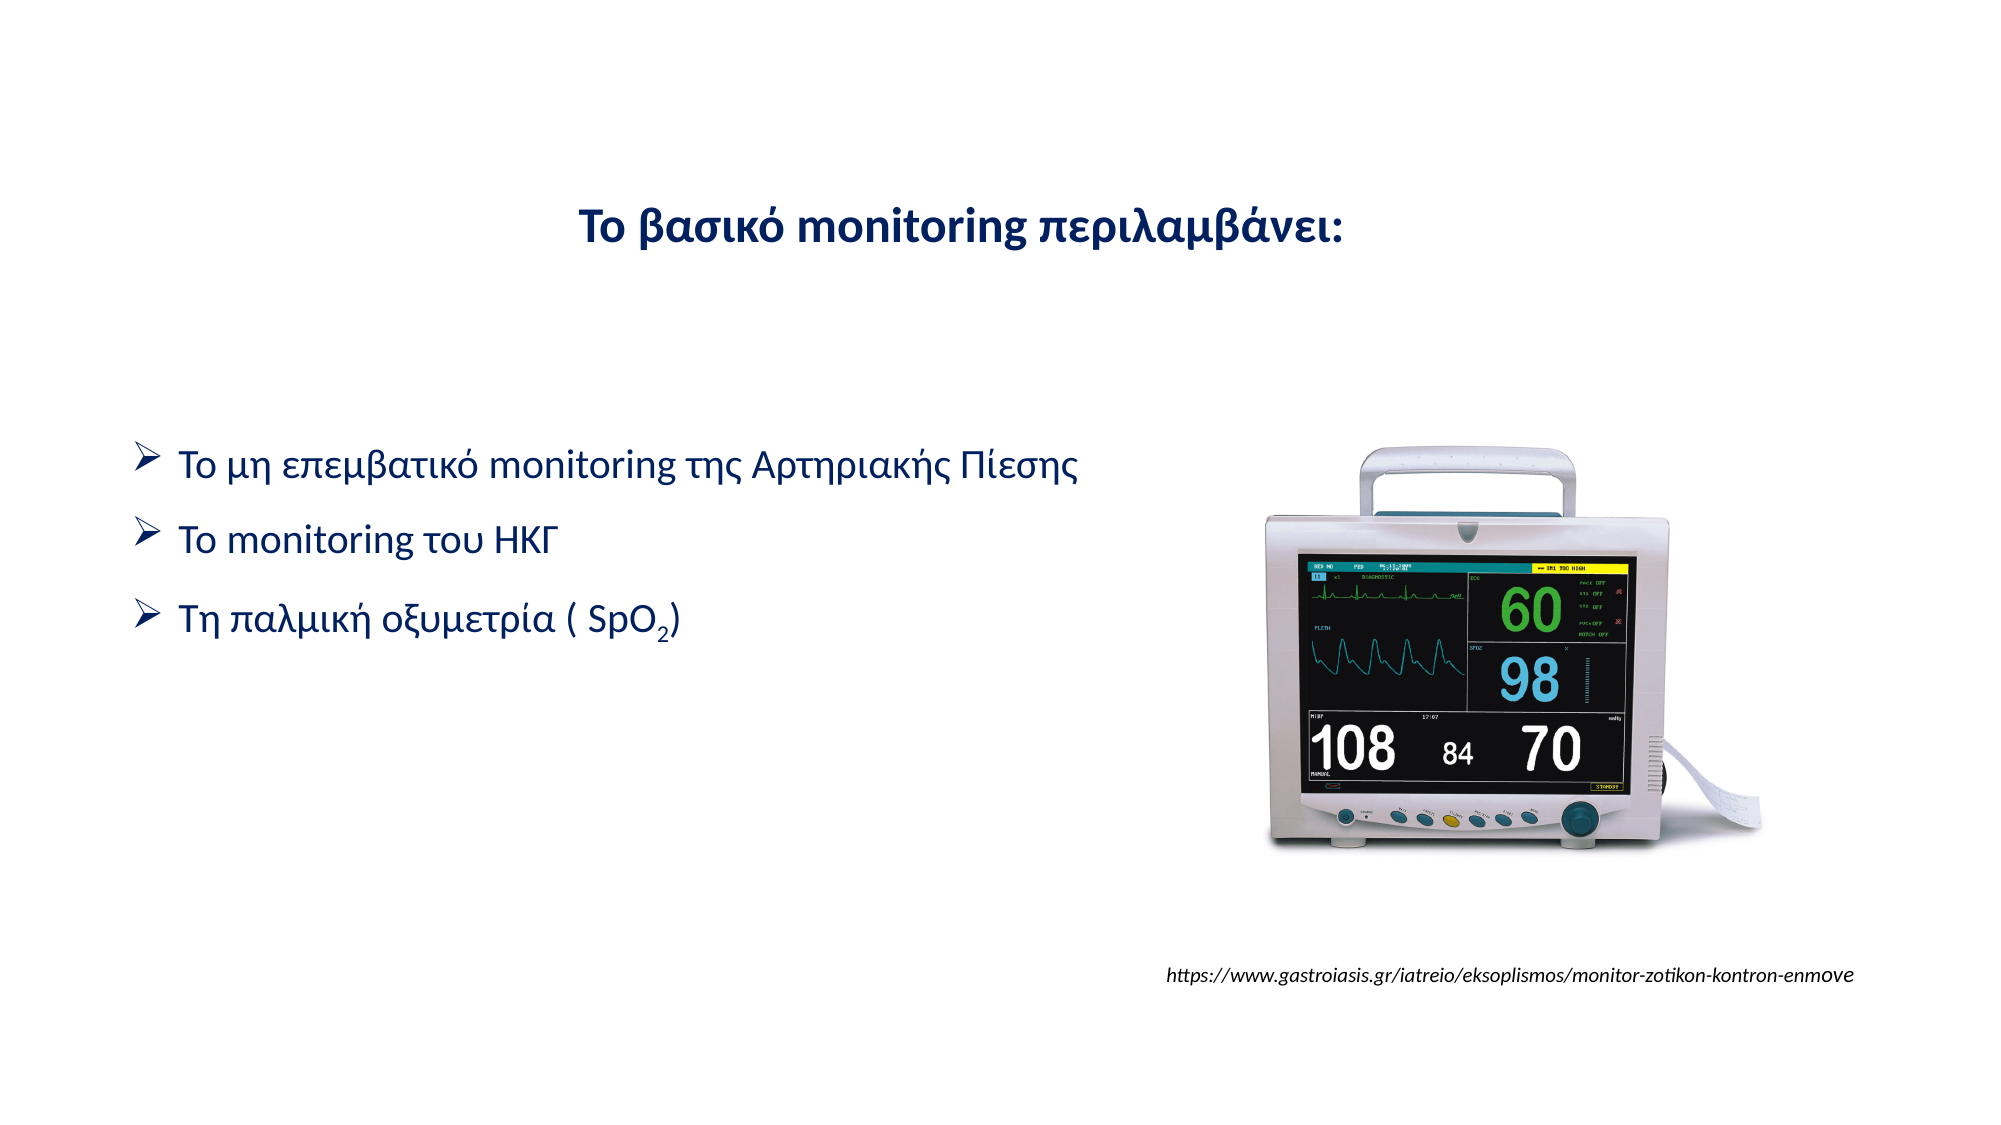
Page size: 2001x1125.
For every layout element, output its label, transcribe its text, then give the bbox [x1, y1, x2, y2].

text_box Το βασικό monitoring περιλαμβάνει: [563, 185, 1360, 261]
text_box https://www.gastroiasis.gr/iatreio/eksoplismos/monitor-zotikon-kontron-enmove [1151, 952, 2000, 995]
text_box Το μη επεμβατικό monitoring της Αρτηριακής Πίεσης Το monitoring του ΗΚΓ Τη παλμική οξυμετρία ( SpO2) [116, 404, 1094, 655]
picture [1141, 387, 1839, 912]
